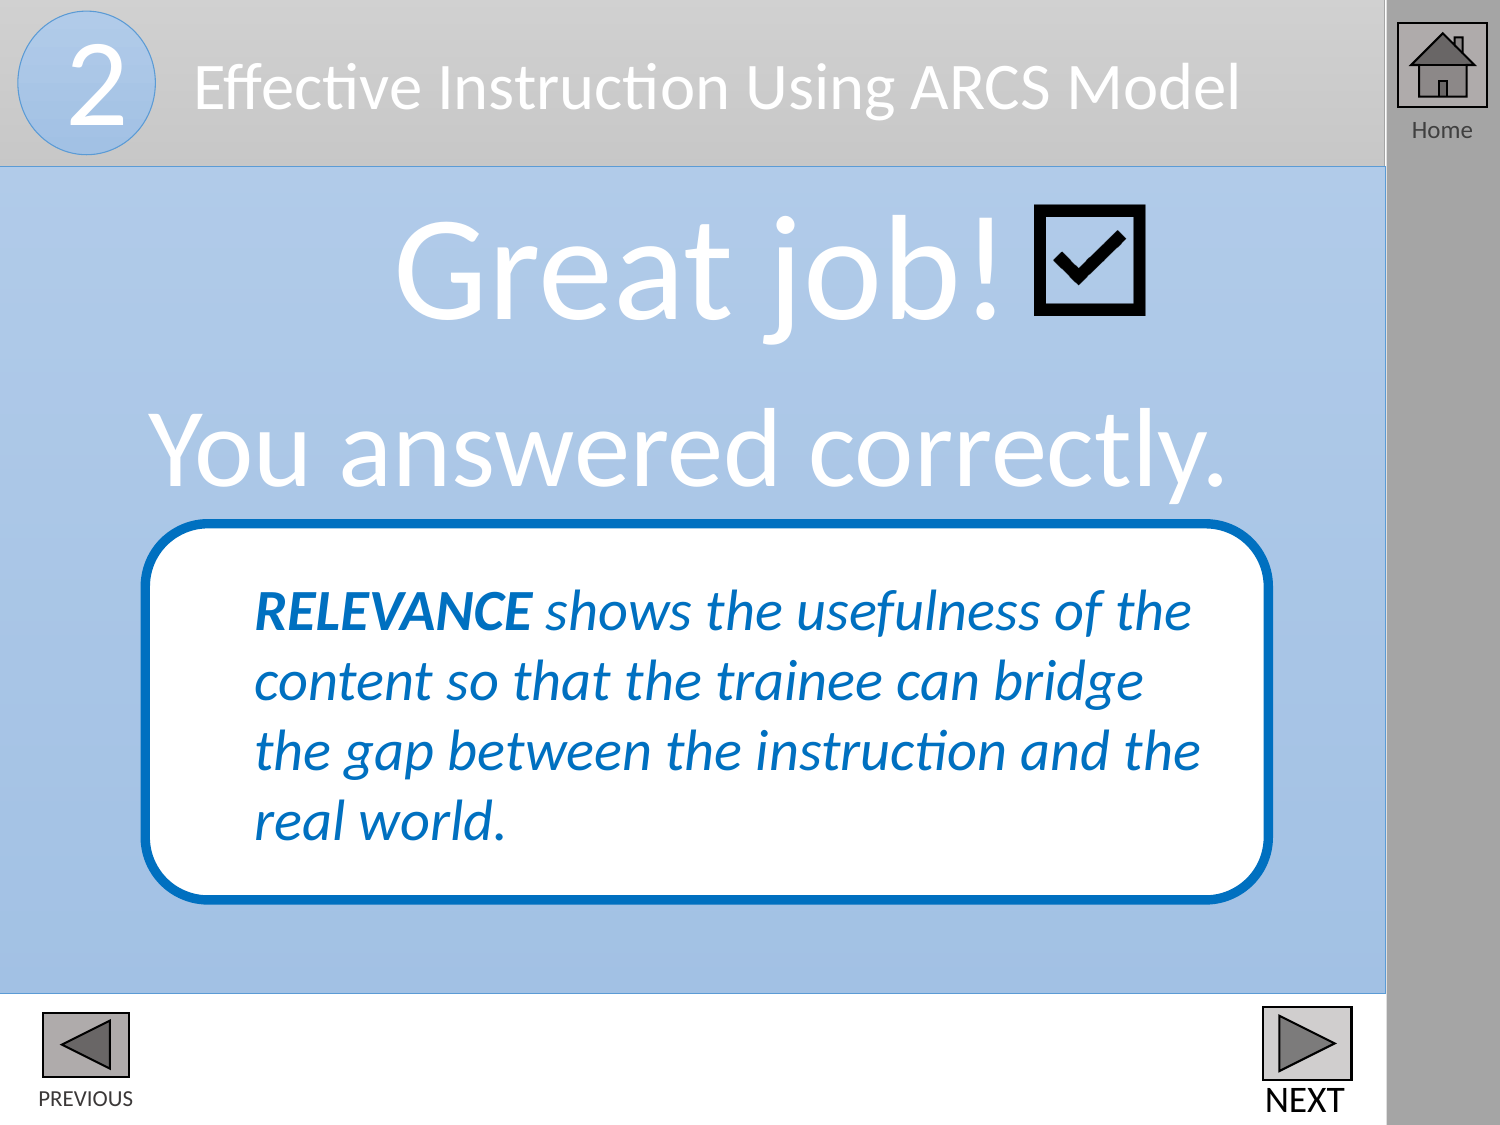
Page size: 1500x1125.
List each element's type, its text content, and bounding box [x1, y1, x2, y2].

list 2 [49, 24, 130, 146]
text_box [42, 1012, 130, 1078]
picture [990, 161, 1189, 359]
text_box Great job! You answered correctly. [49, 196, 1355, 772]
text_box NEXT [1233, 1067, 1377, 1125]
text_box RELEVANCE shows the usefulness of the content so that the trainee can bridge the gap between the instruction and the real world. [144, 522, 1270, 901]
text_box PREVIOUS [5, 1078, 167, 1117]
list Effective Instruction Using ARCS Model [178, 21, 1368, 155]
text_box [1262, 1006, 1353, 1067]
